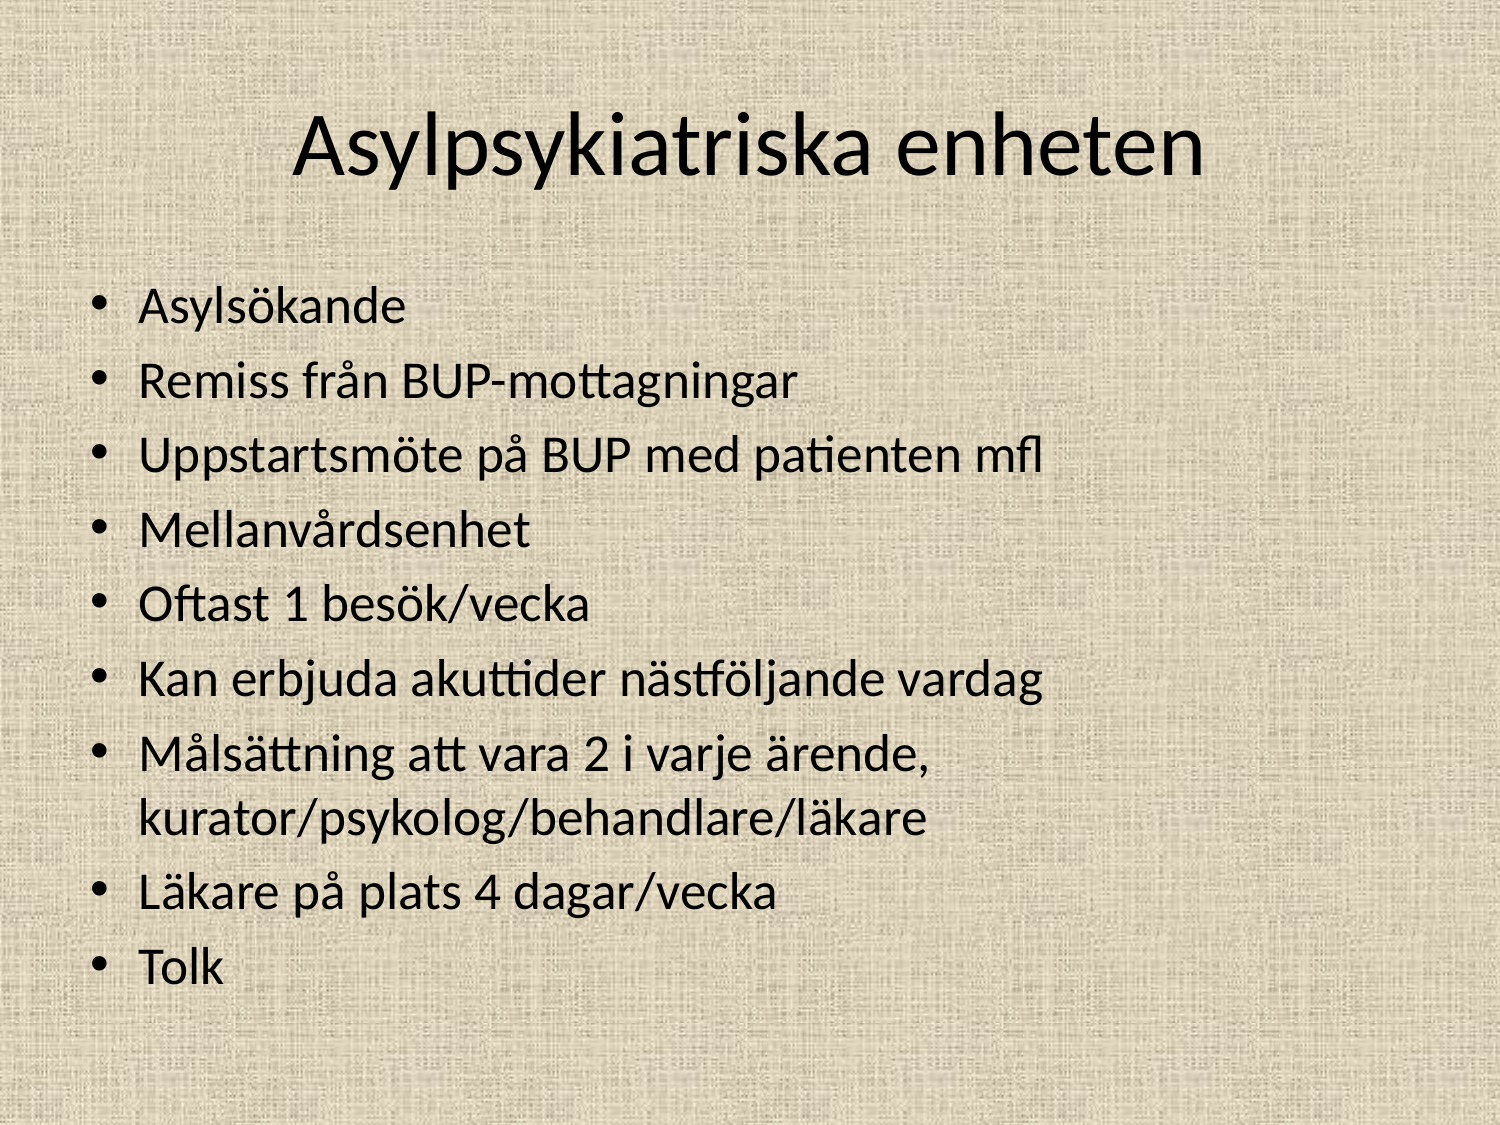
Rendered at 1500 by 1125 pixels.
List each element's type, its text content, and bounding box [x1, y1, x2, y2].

picture [0, 0, 1500, 1125]
list Asylsökande Remiss från BUP-mottagningar Uppstartsmöte på BUP med patienten mfl Mellanvårdsenhet Oftast 1 besök/vecka Kan erbjuda akuttider nästföljande vardag Målsättning att vara 2 i varje ärende, kurator/psykolog/behandlare/läkare Läkare på plats 4 dagar/vecka Tolk [75, 262, 1425, 1005]
title Asylpsykiatriska enheten [75, 45, 1425, 233]
